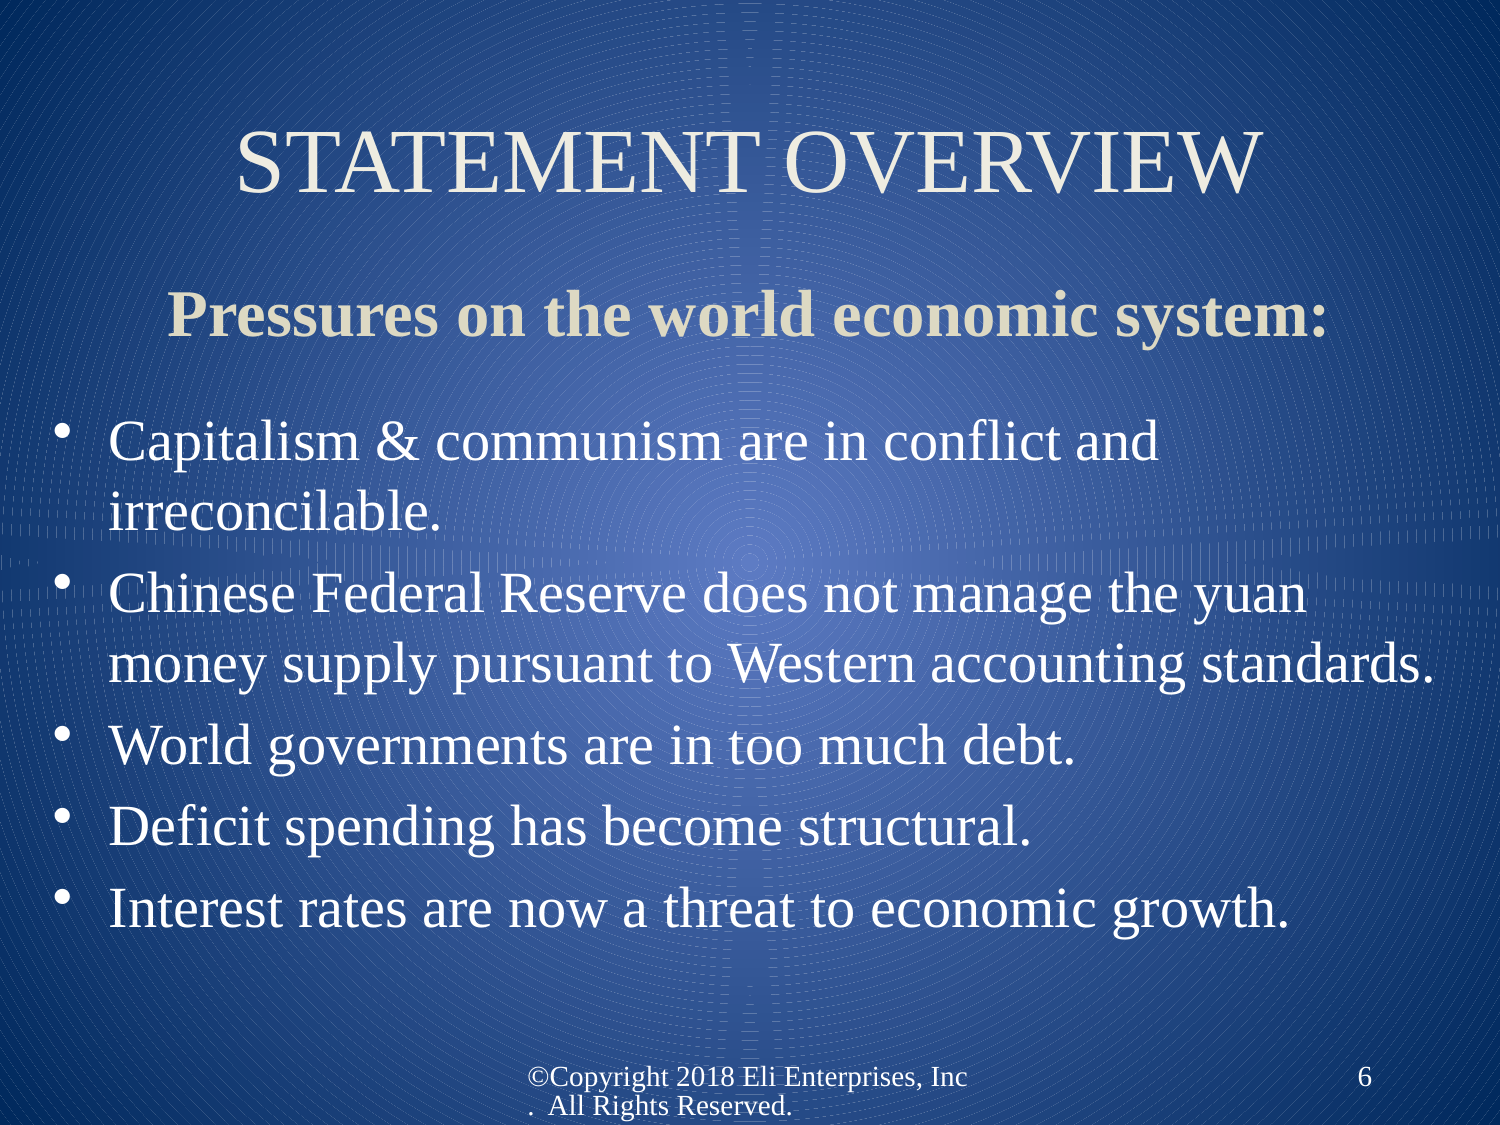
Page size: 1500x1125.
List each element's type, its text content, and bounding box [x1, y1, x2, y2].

title STATEMENT OVERVIEW [112, 75, 1388, 238]
slide_number 6 [1074, 1025, 1388, 1100]
list Pressures on the world economic system: Capitalism & communism are in conflict and irreconcilable. Chinese Federal Reserve does not manage the yuan money supply pursuant to Western accounting standards. World governments are in too much debt. Deficit spending has become structural. Interest rates are now a threat to economic growth. [37, 262, 1463, 963]
footer ©Copyright 2018 Eli Enterprises, Inc. All Rights Reserved. [512, 1025, 988, 1100]
